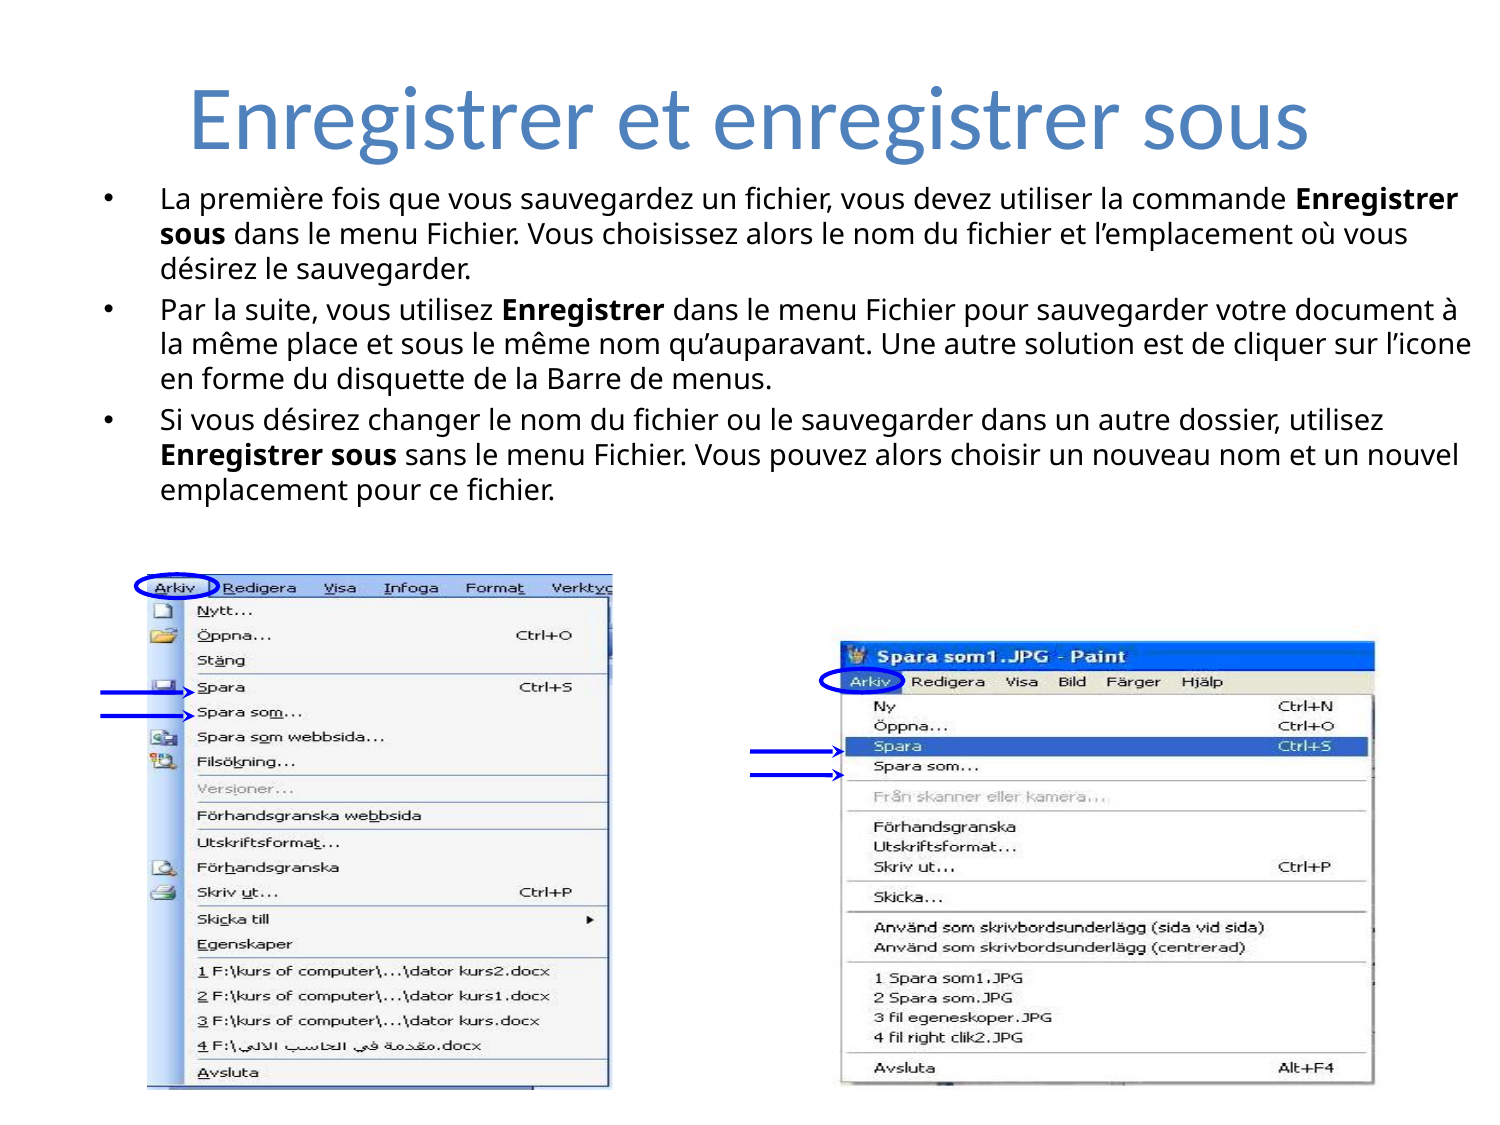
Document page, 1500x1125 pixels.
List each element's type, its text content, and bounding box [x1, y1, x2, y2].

title Enregistrer et enregistrer sous [0, 49, 1500, 177]
text_box [135, 579, 142, 593]
list La première fois que vous sauvegardez un fichier, vous devez utiliser la commande Enregistrer sous dans le menu Fichier. Vous choisissez alors le nom du fichier et l’emplacement où vous désirez le sauvegarder. Par la suite, vous utilisez Enregistrer dans le menu Fichier pour sauvegarder votre document à la même place et sous le même nom qu’auparavant. Une autre solution est de cliquer sur l’icone en forme du disquette de la Barre de menus. Si vous désirez changer le nom du fichier ou le sauvegarder dans un autre dossier, utilisez Enregistrer sous sans le menu Fichier. Vous pouvez alors choisir un nouveau nom et un nouvel emplacement pour ce fichier. [88, 172, 1500, 752]
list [147, 574, 1442, 1091]
